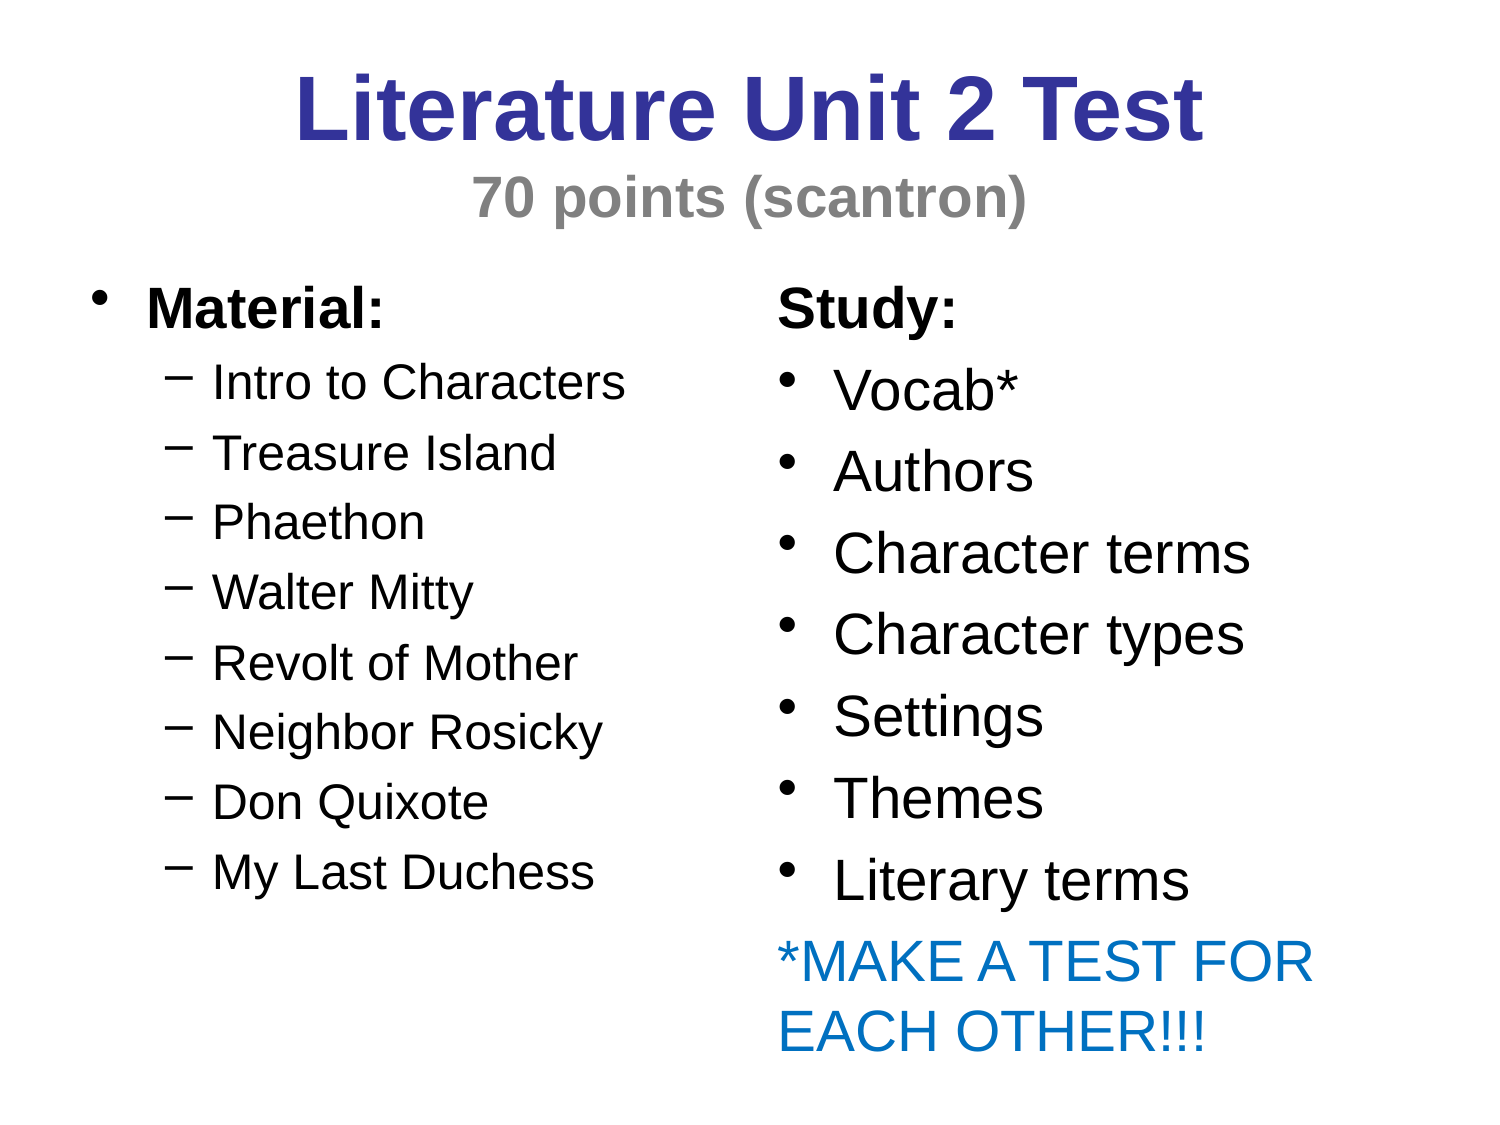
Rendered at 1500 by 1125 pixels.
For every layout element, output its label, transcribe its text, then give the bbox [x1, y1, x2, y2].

list Material: Intro to Characters Treasure Island Phaethon Walter Mitty Revolt of Mother Neighbor Rosicky Don Quixote My Last Duchess [75, 262, 738, 1005]
title Literature Unit 2 Test 70 points (scantron) [75, 45, 1425, 233]
list Study: Vocab* Authors Character terms Character types Settings Themes Literary terms *MAKE A TEST FOR EACH OTHER!!! [762, 262, 1425, 1005]
